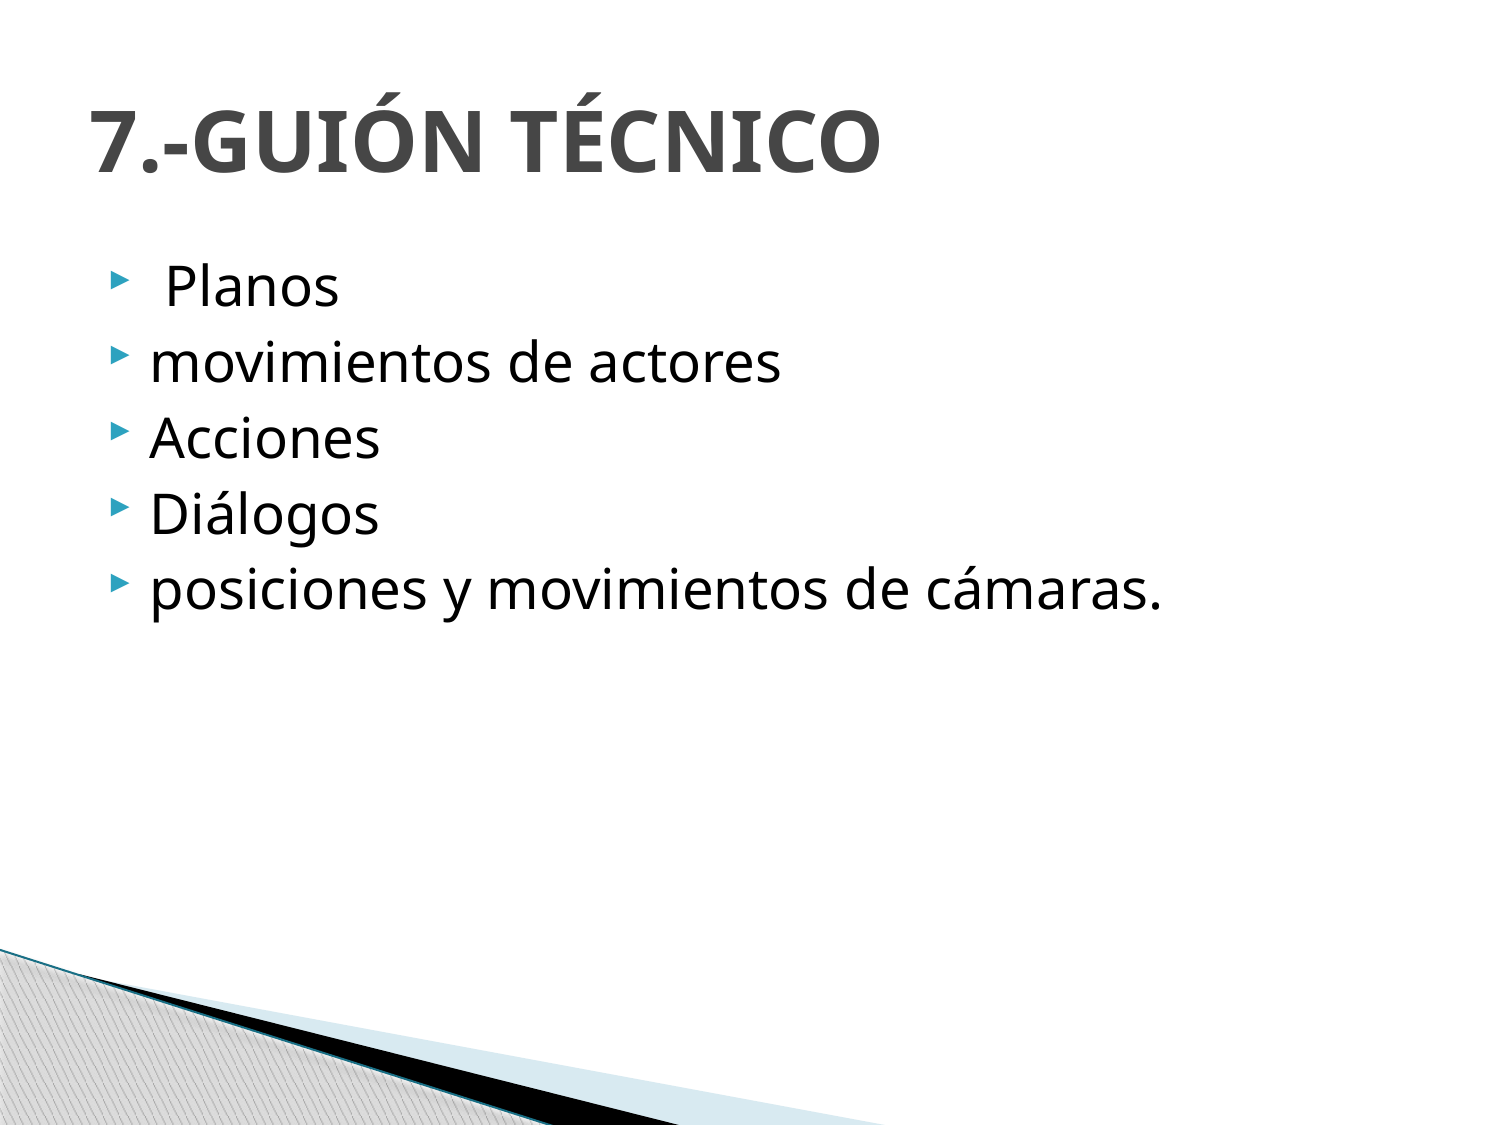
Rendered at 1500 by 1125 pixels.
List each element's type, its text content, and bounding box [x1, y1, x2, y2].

title 7.-GUIÓN TÉCNICO [75, 45, 1425, 233]
list Planos movimientos de actores Acciones Diálogos posiciones y movimientos de cámaras. [75, 243, 1425, 986]
